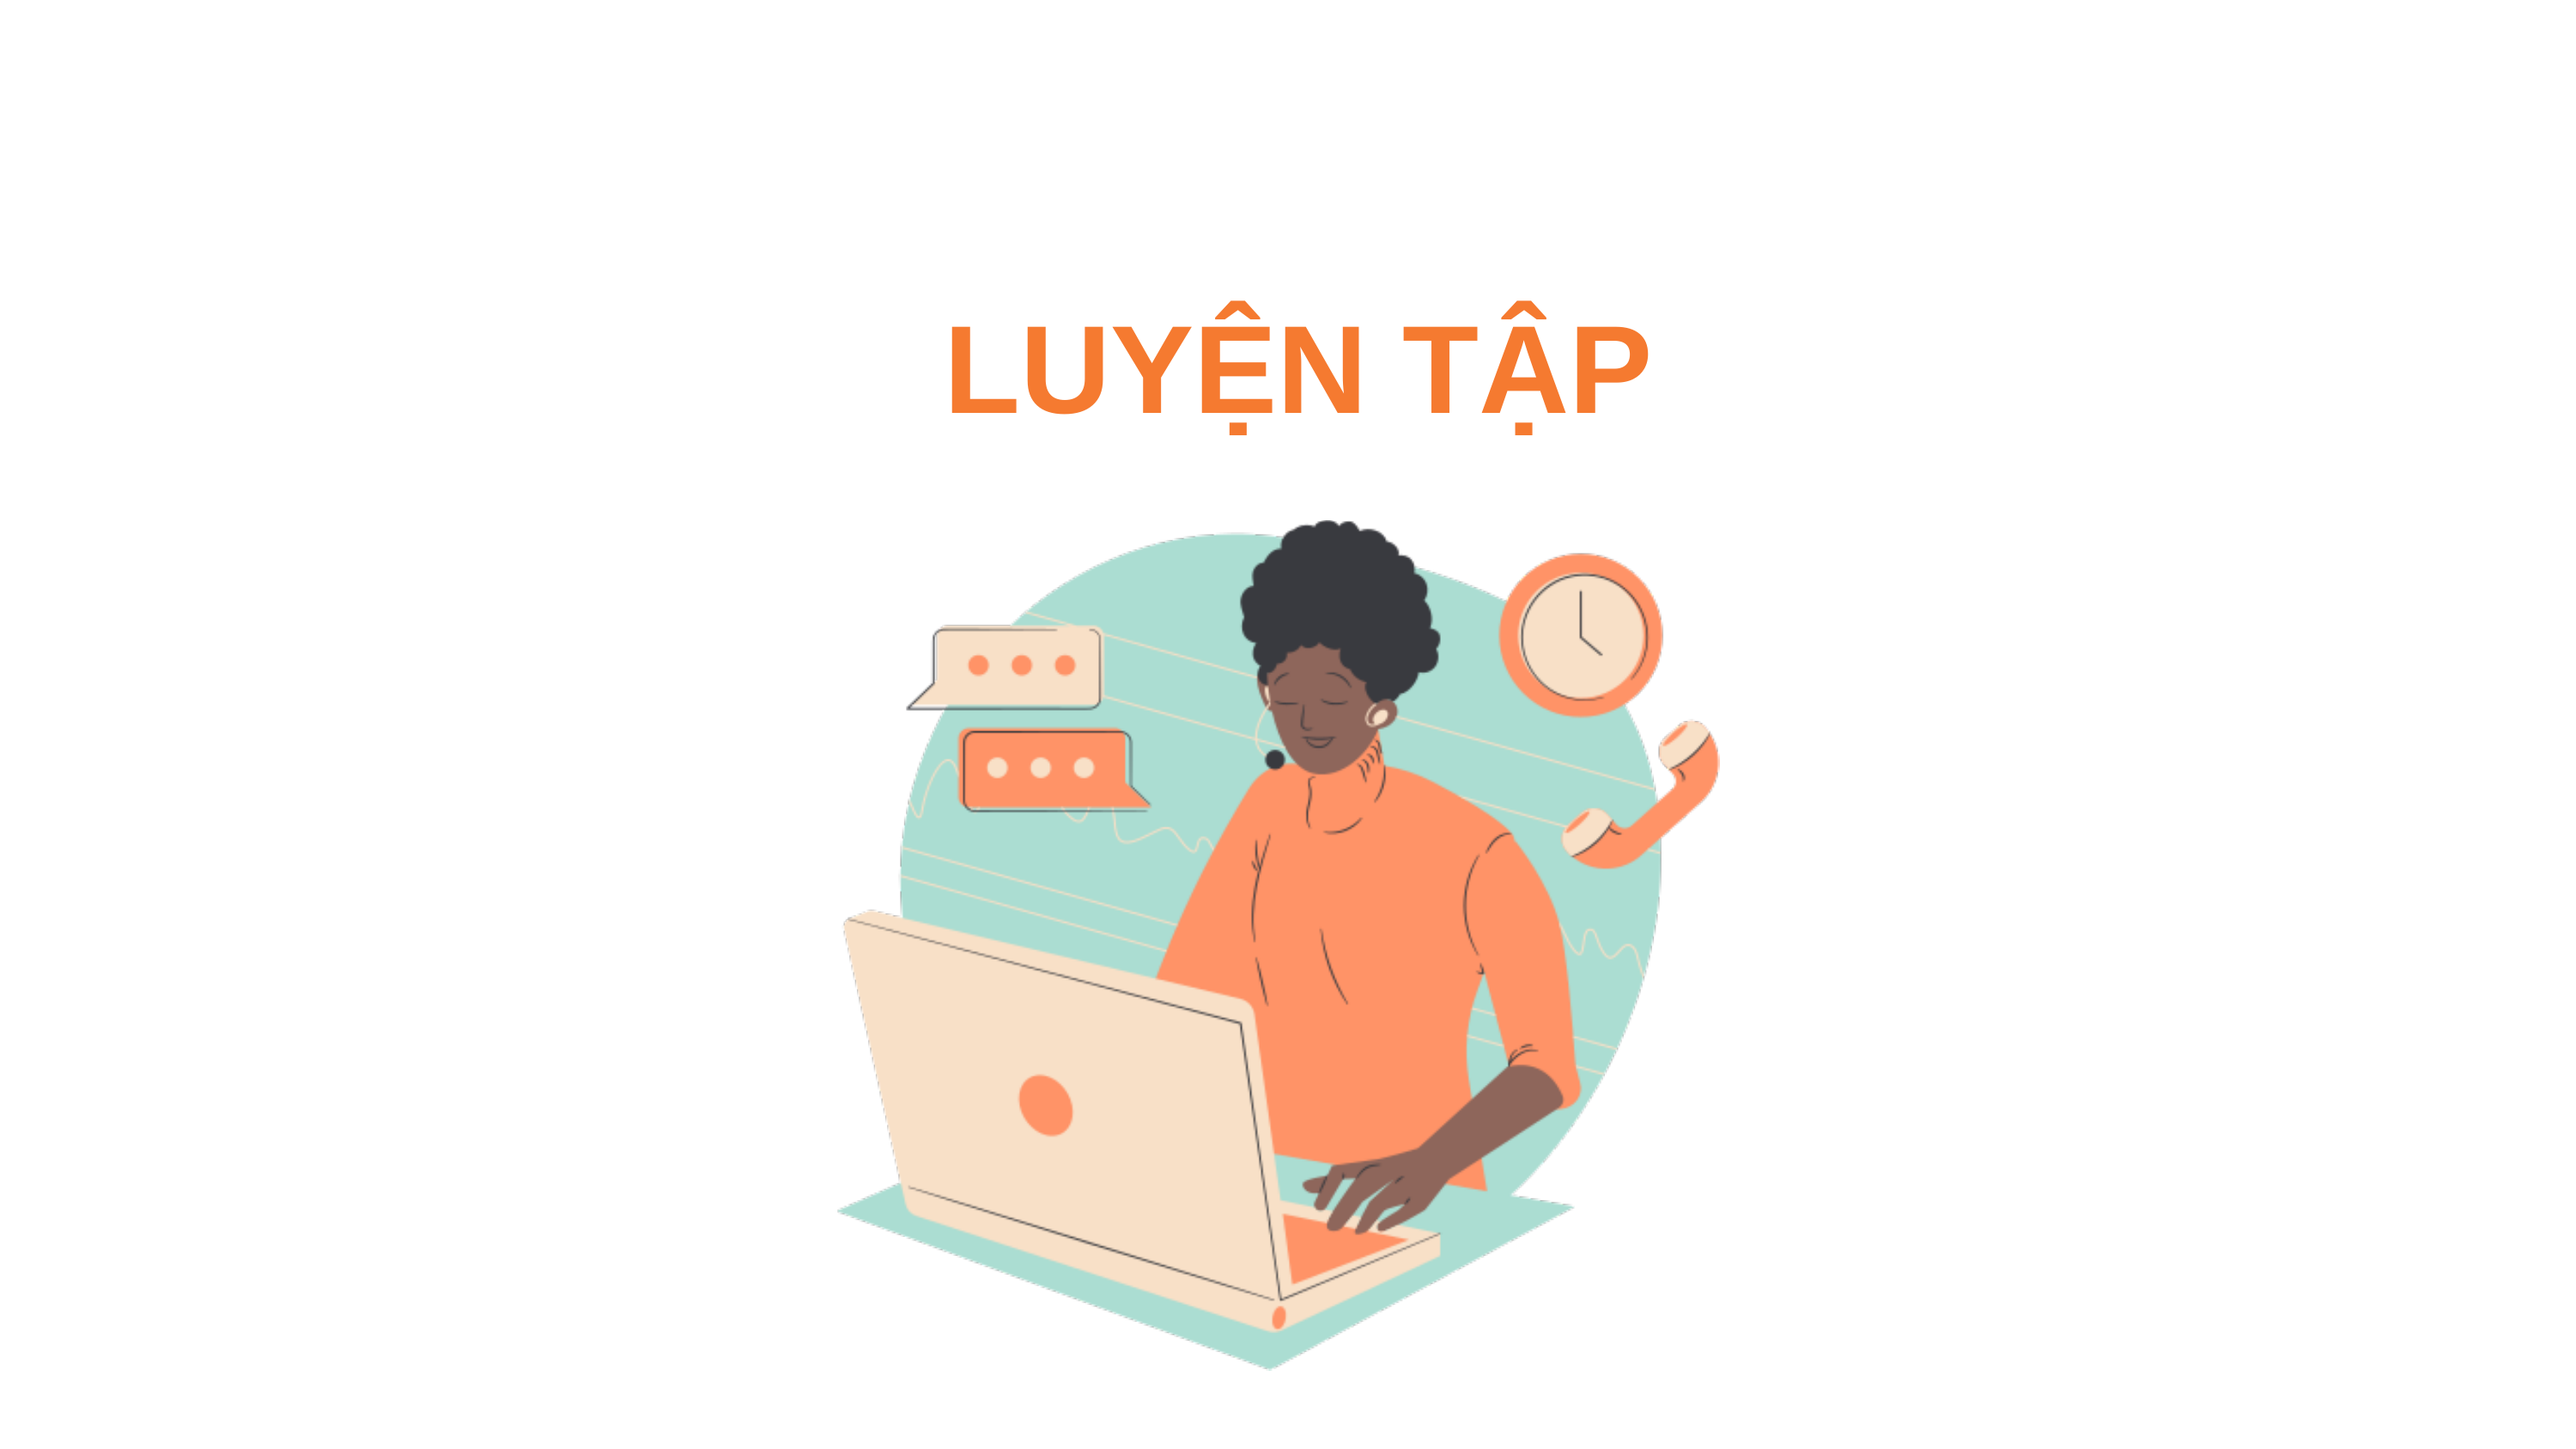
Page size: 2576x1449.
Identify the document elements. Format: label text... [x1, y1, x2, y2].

picture [836, 519, 1721, 1371]
text_box LUYỆN TẬP [0, 316, 2576, 439]
